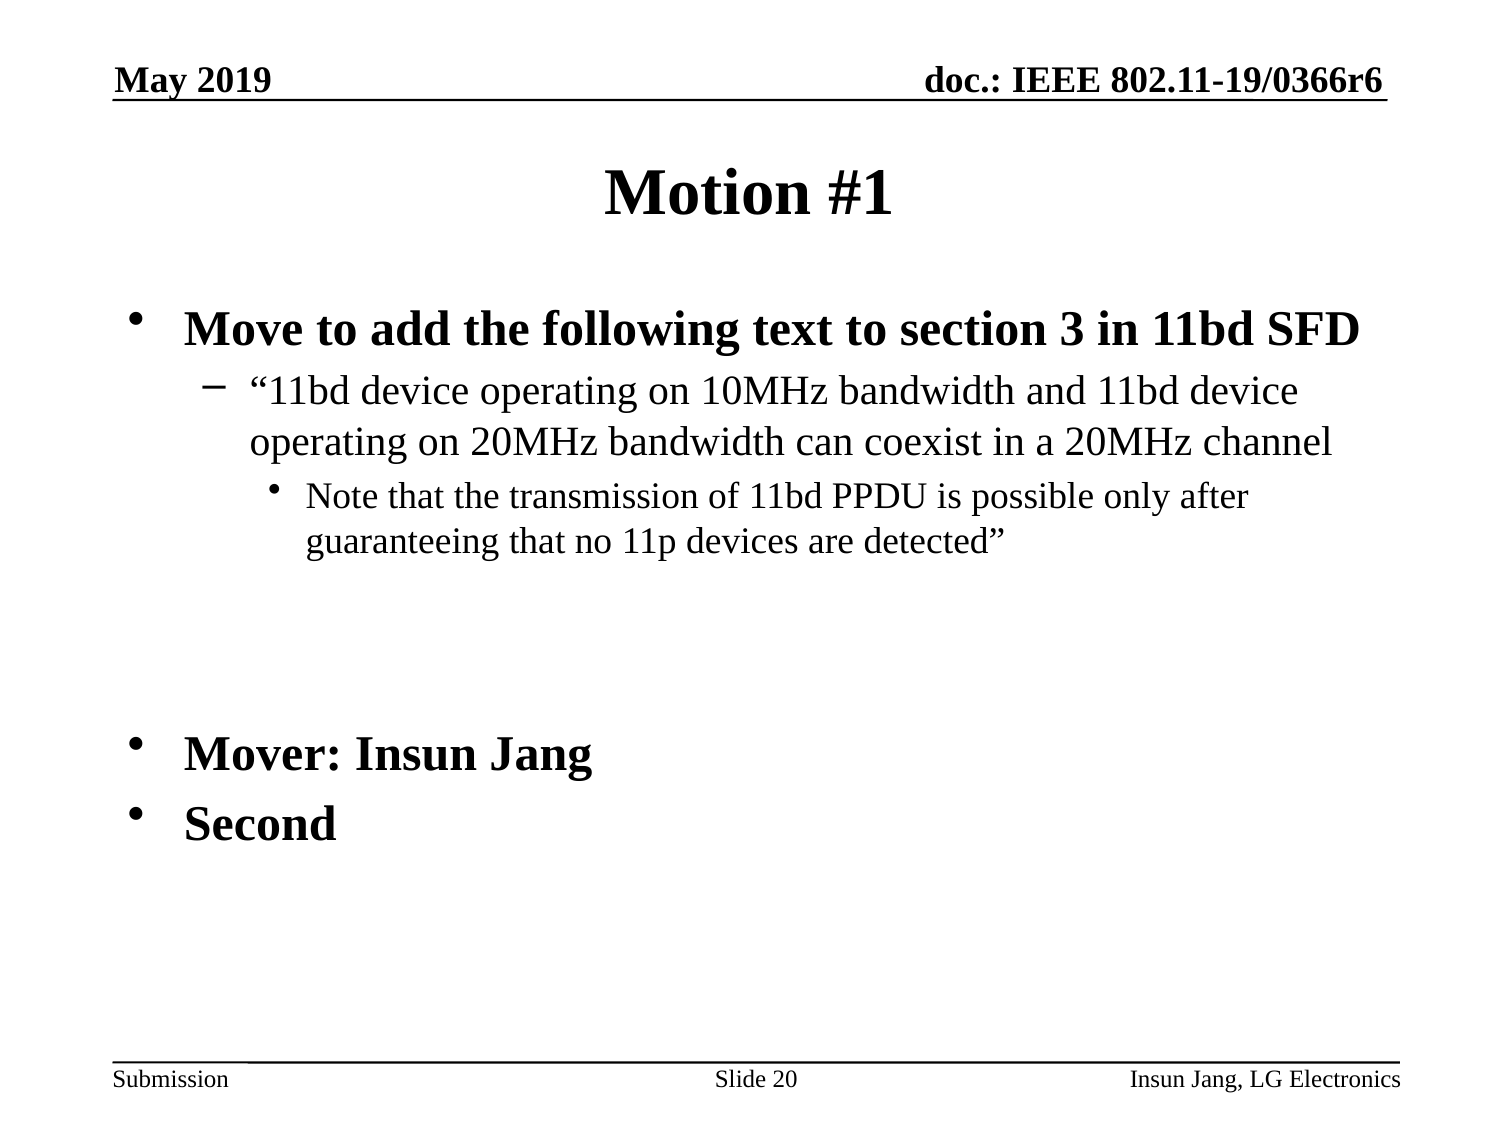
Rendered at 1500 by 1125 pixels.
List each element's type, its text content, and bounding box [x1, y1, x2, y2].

list Move to add the following text to section 3 in 11bd SFD “11bd device operating on 10MHz bandwidth and 11bd device operating on 20MHz bandwidth can coexist in a 20MHz channel Note that the transmission of 11bd PPDU is possible only after guaranteeing that no 11p devices are detected” Mover: Insun Jang Second [112, 287, 1388, 1000]
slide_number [114, 54, 274, 101]
title Motion #1 [112, 112, 1388, 263]
slide_number Slide 20 [712, 1061, 800, 1093]
footer Insun Jang, LG Electronics [1125, 1061, 1402, 1093]
